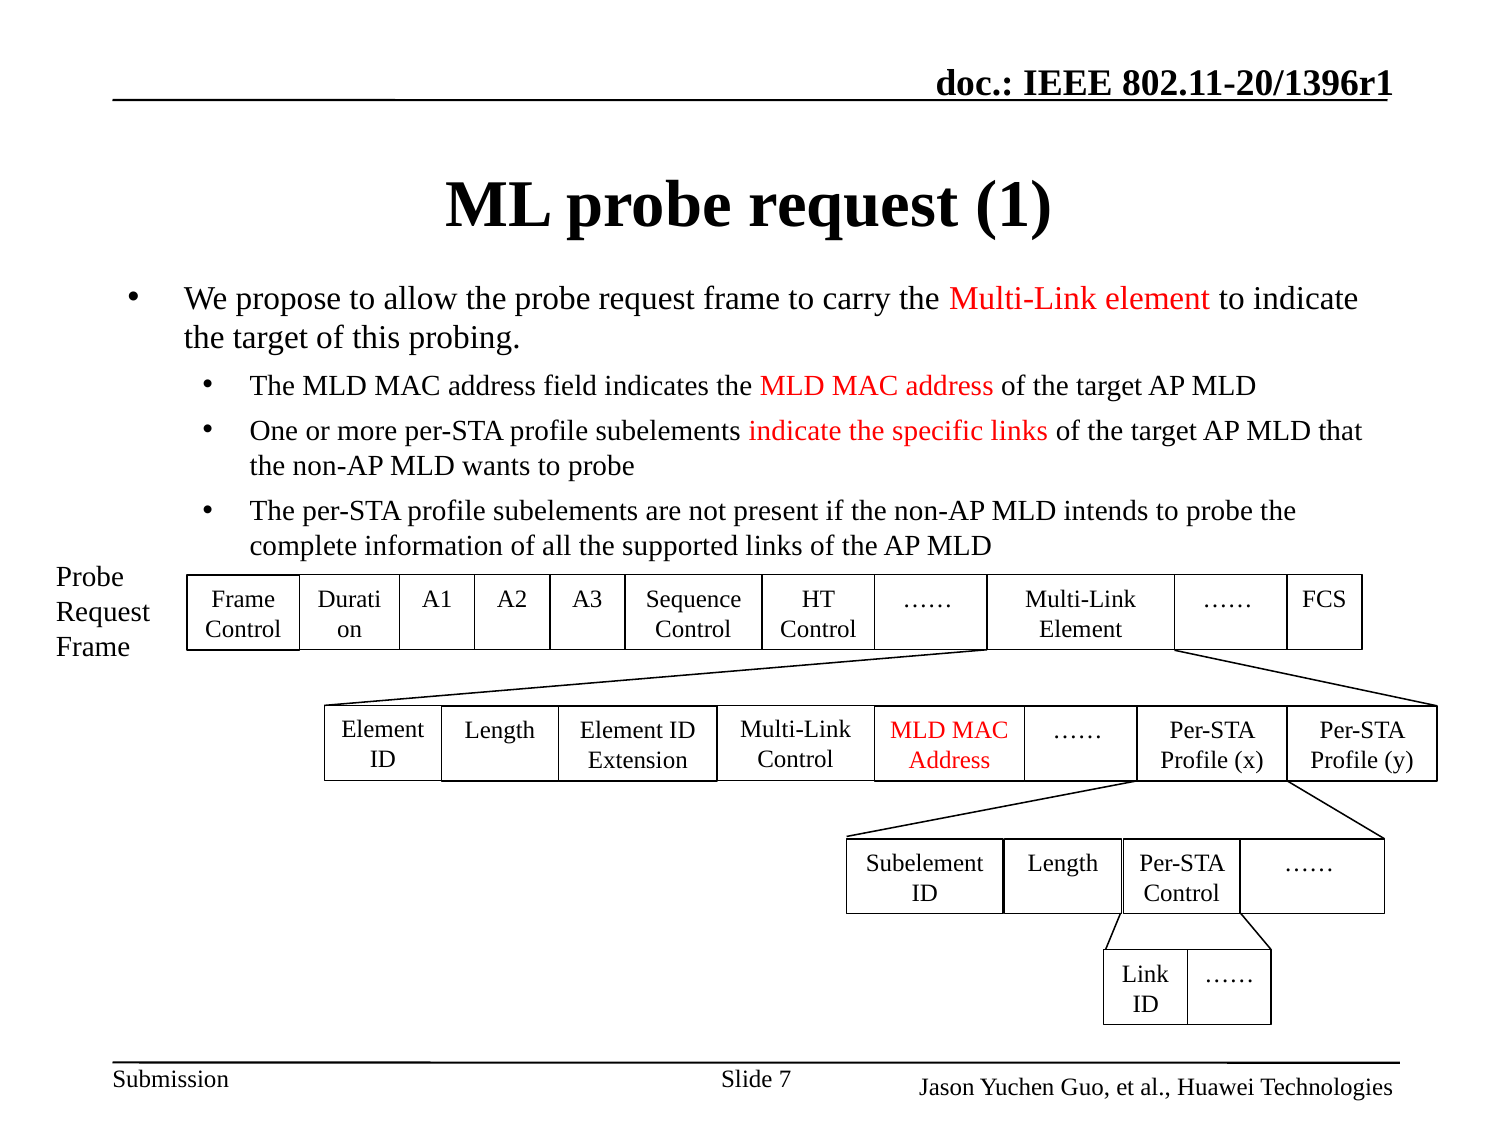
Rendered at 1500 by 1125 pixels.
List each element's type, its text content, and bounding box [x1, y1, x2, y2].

text_box Per-STA Profile (y) [1287, 713, 1437, 781]
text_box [1286, 780, 1385, 840]
slide_number Slide 7 [712, 1061, 800, 1123]
text_box Subelement ID [846, 844, 1003, 914]
text_box Multi-Link Element [987, 574, 1174, 650]
text_box Sequence Control [624, 574, 762, 648]
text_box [1174, 649, 1438, 707]
text_box Multi-Link Control [716, 714, 875, 781]
text_box MLD MAC Address [875, 705, 1024, 779]
text_box Length [441, 714, 558, 781]
text_box FCS [1287, 574, 1362, 648]
list We propose to allow the probe request frame to carry the Multi-Link element to indicate the target of this probing. The MLD MAC address field indicates the MLD MAC address of the target AP MLD One or more per-STA profile subelements indicate the specific links of the target AP MLD that the non-AP MLD wants to probe The per-STA profile subelements are not present if the non-AP MLD intends to probe the complete information of all the supported links of the AP MLD [112, 267, 1388, 569]
text_box Element ID Extension [558, 714, 716, 781]
text_box Element ID [324, 713, 441, 781]
text_box A3 [549, 574, 624, 648]
title ML probe request (1) [112, 112, 1388, 267]
text_box Per-STA Profile (x) [1137, 705, 1287, 781]
text_box Per-STA Control [1123, 838, 1239, 914]
text_box Length [1004, 845, 1122, 914]
text_box …… [1174, 574, 1287, 649]
text_box Duration [299, 574, 399, 650]
text_box …… [1239, 838, 1385, 914]
text_box …… [874, 574, 987, 648]
text_box HT Control [762, 574, 874, 648]
text_box …… [1024, 705, 1137, 780]
text_box A1 [399, 574, 474, 648]
text_box …… [1187, 949, 1272, 1025]
text_box Frame Control [225, 575, 299, 650]
text_box A2 [474, 574, 549, 648]
text_box Probe Request Frame [40, 549, 225, 670]
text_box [1240, 912, 1272, 950]
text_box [846, 780, 1138, 837]
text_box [1105, 912, 1121, 950]
text_box Link ID [1103, 949, 1187, 1025]
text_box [323, 649, 988, 706]
